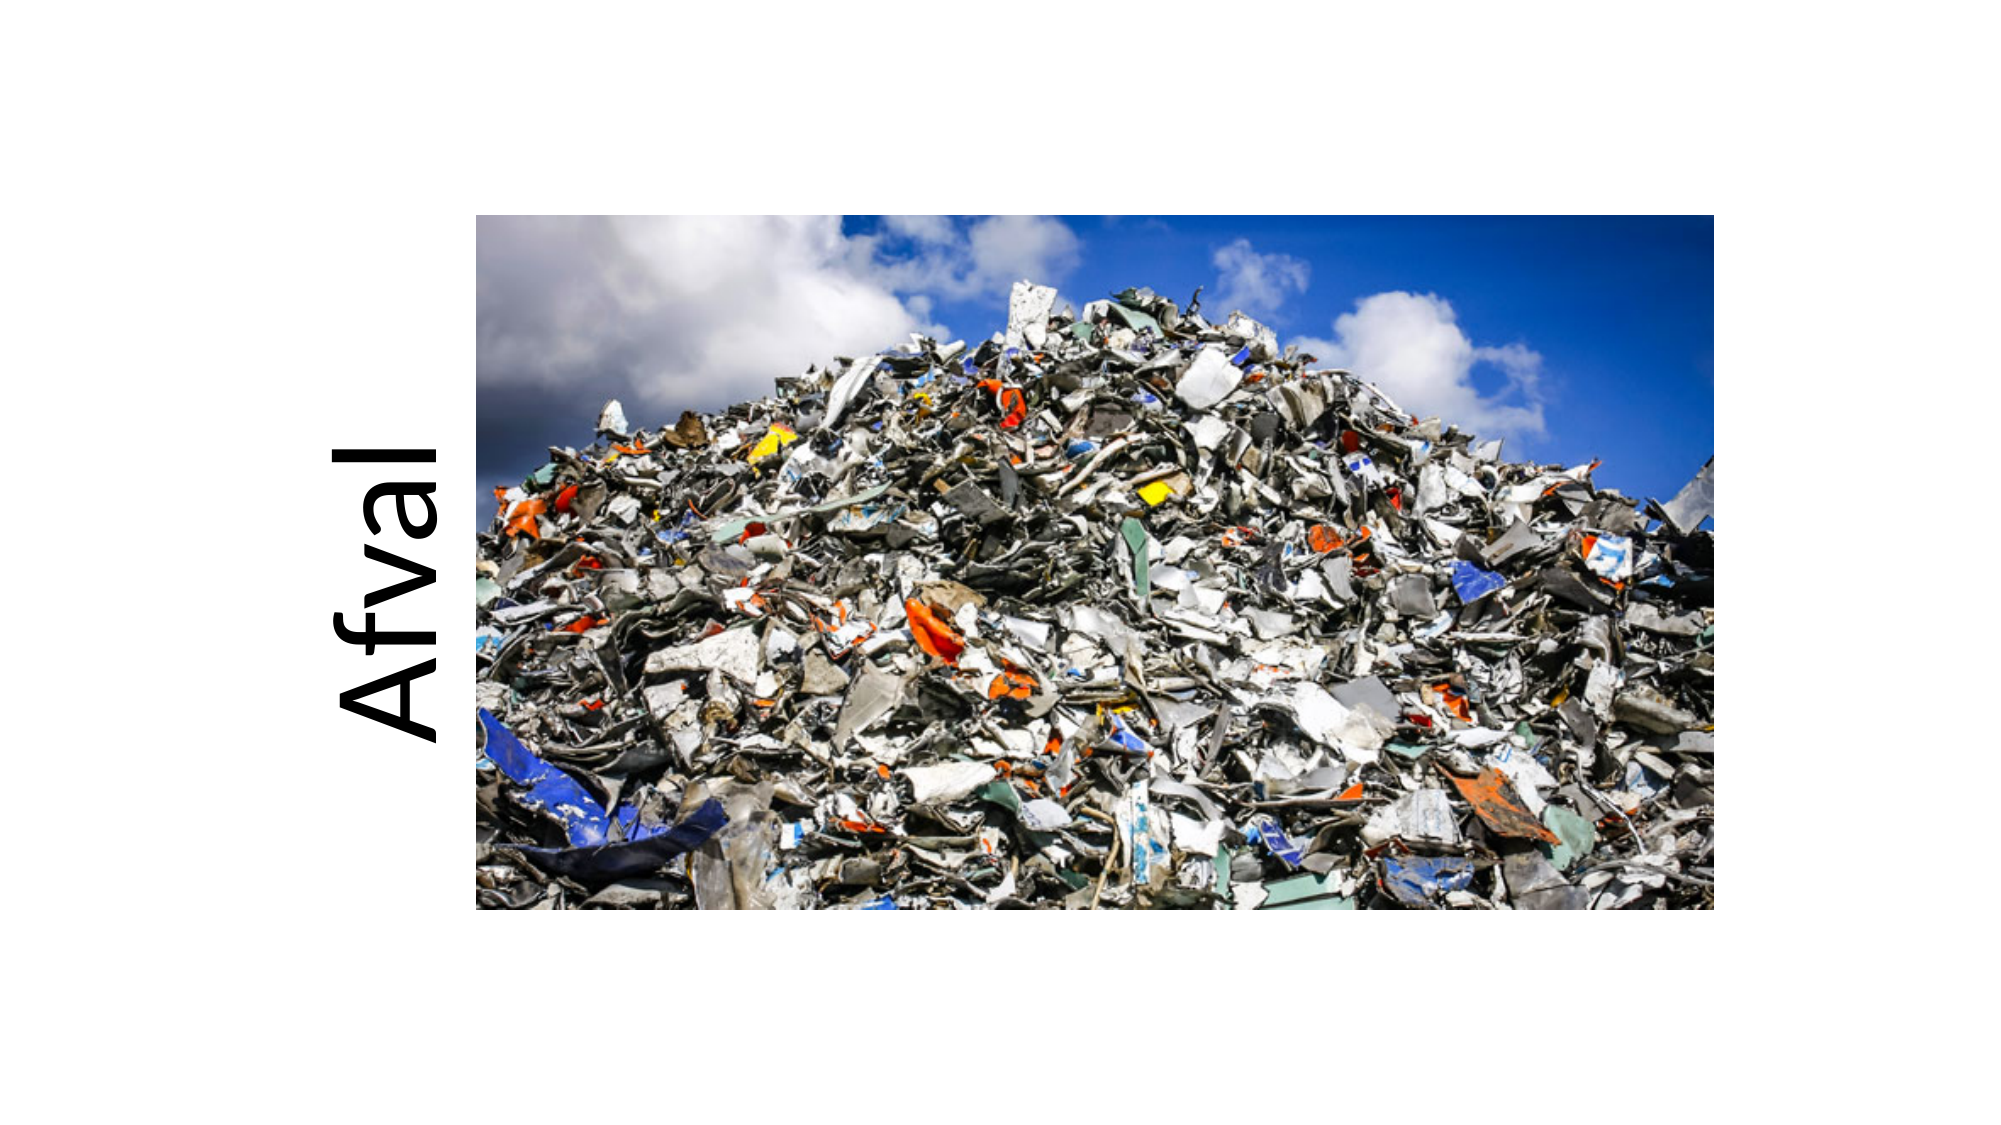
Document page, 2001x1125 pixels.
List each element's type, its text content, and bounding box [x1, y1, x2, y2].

text_box Afval [279, 290, 470, 759]
picture [476, 214, 1714, 910]
